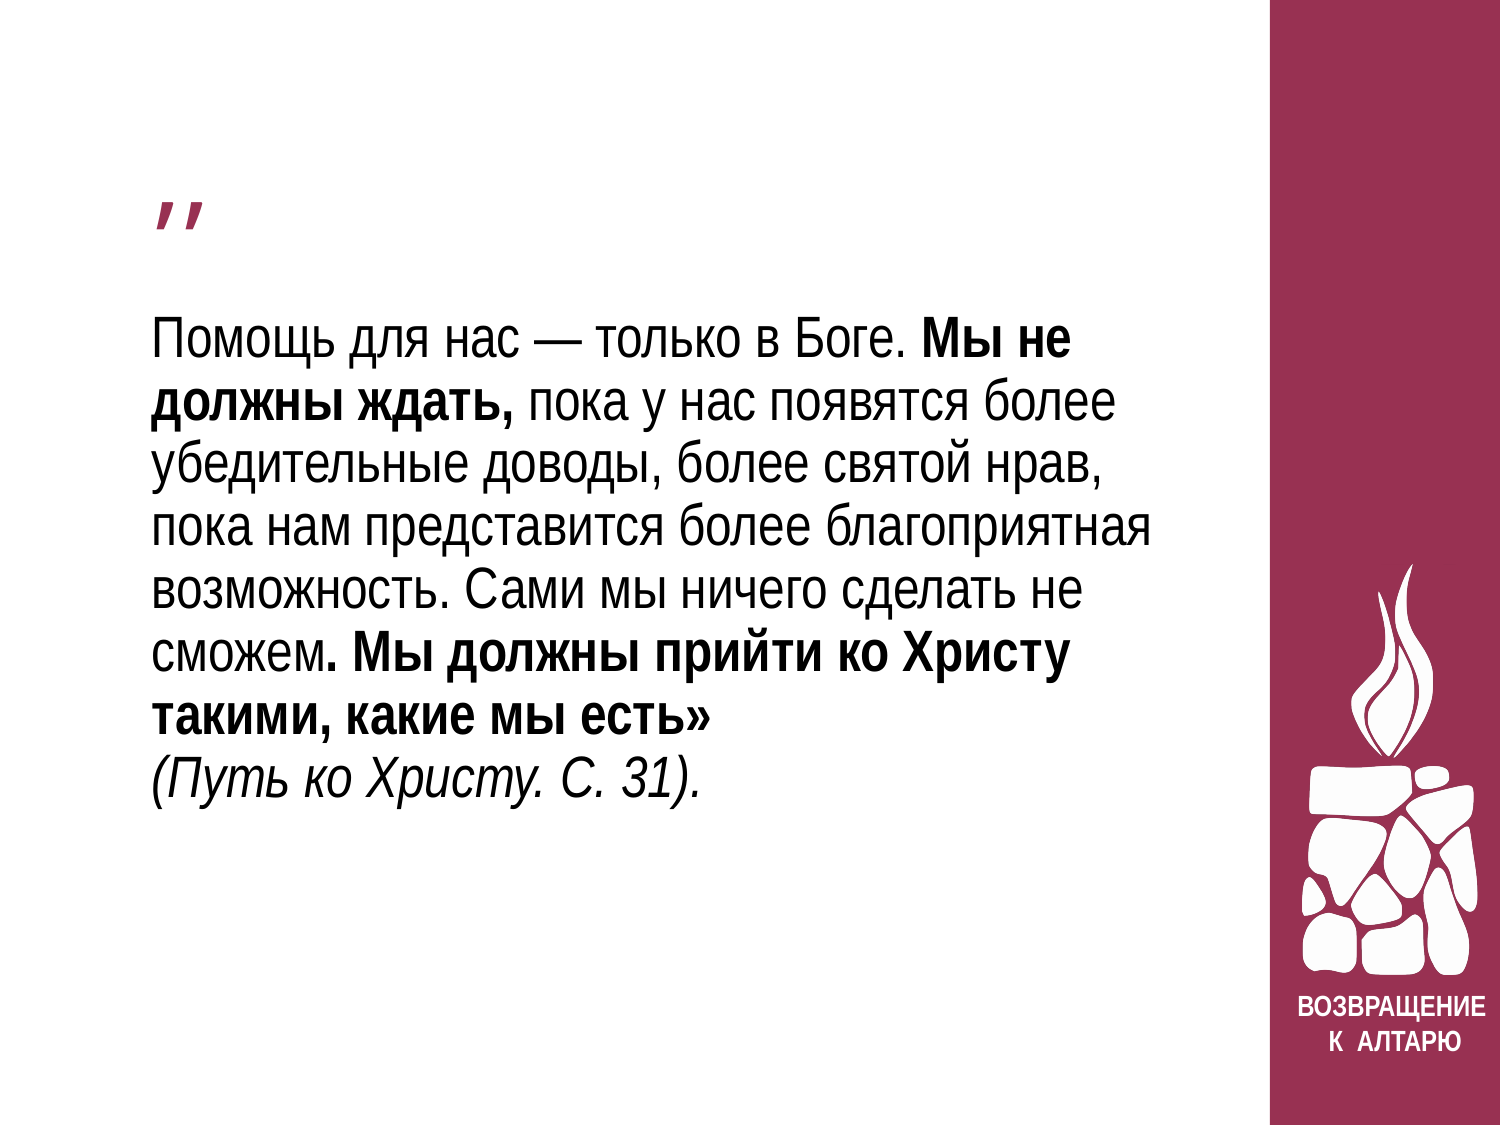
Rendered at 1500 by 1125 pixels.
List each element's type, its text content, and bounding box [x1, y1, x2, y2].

list Помощь для нас — только в Боге. Мы не должны ждать, пока у нас появятся более убедительные доводы, более святой нрав, пока нам представится более благоприятная возможность. Сами мы ничего сделать не сможем. Мы должны прийти ко Христу такими, какие мы есть» (Путь ко Христу. С. 31). [136, 299, 1178, 1014]
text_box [1214, 0, 1500, 1125]
text_box ,, [137, 111, 1214, 330]
